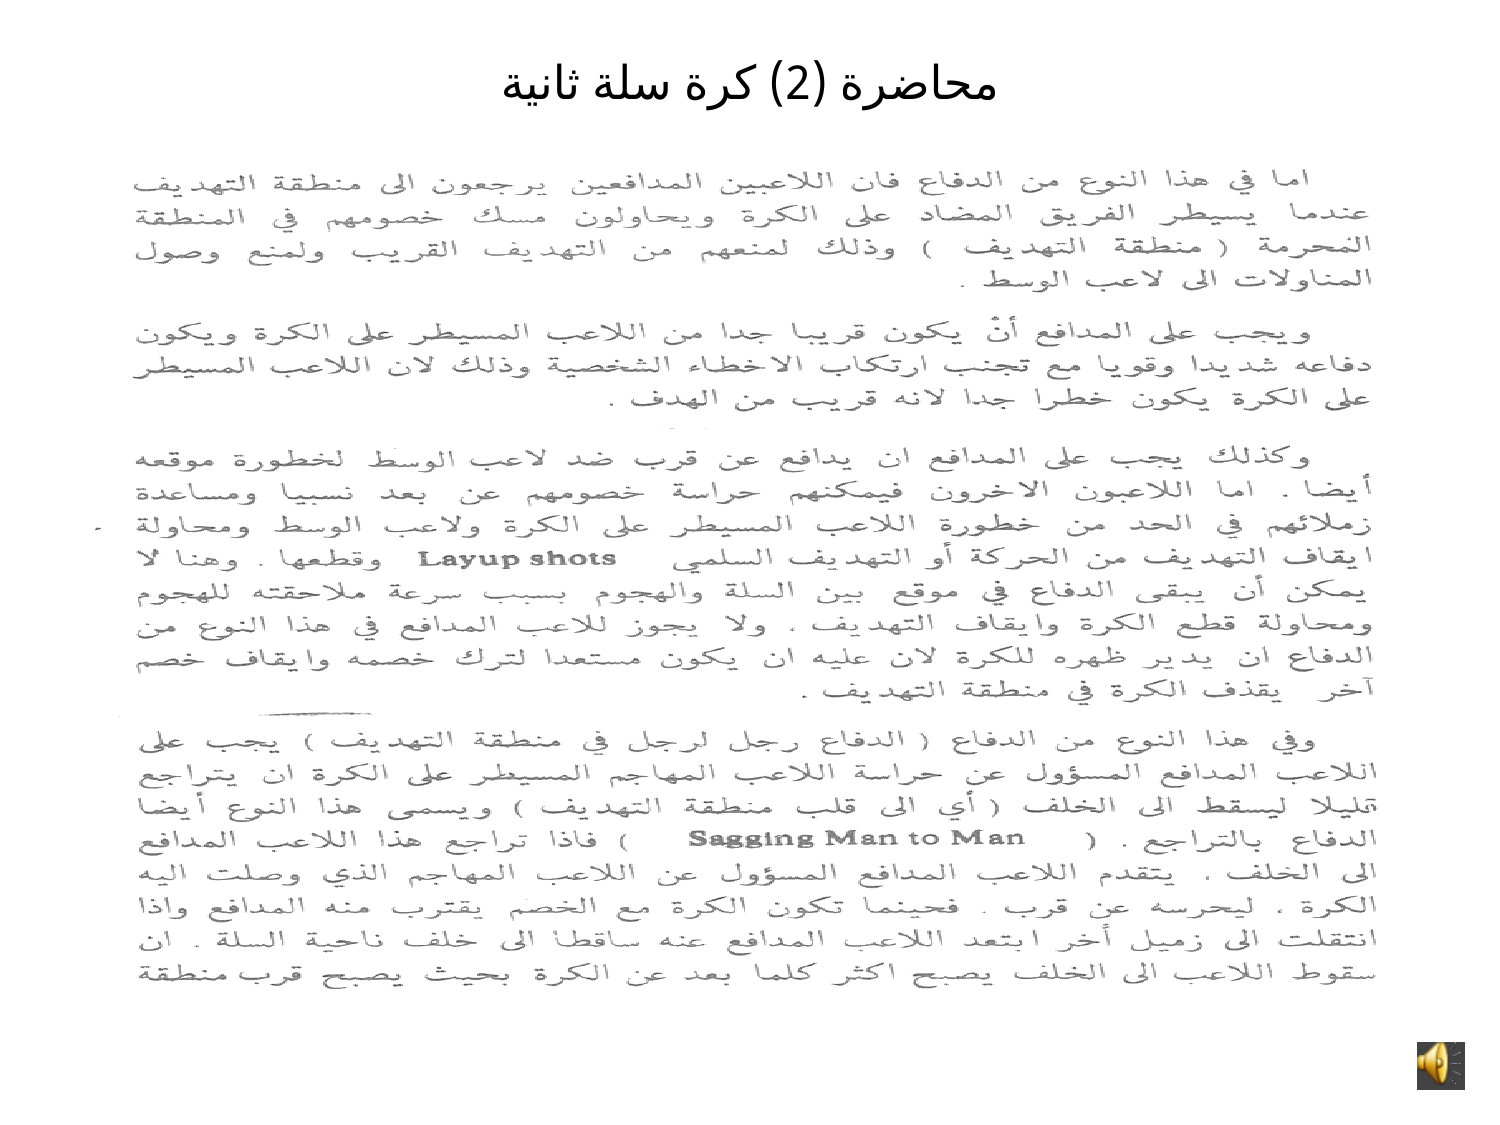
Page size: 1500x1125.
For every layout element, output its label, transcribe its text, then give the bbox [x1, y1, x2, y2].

picture [1415, 1040, 1467, 1092]
title محاضرة (2) كرة سلة ثانية [75, 45, 1425, 118]
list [81, 140, 1419, 1006]
